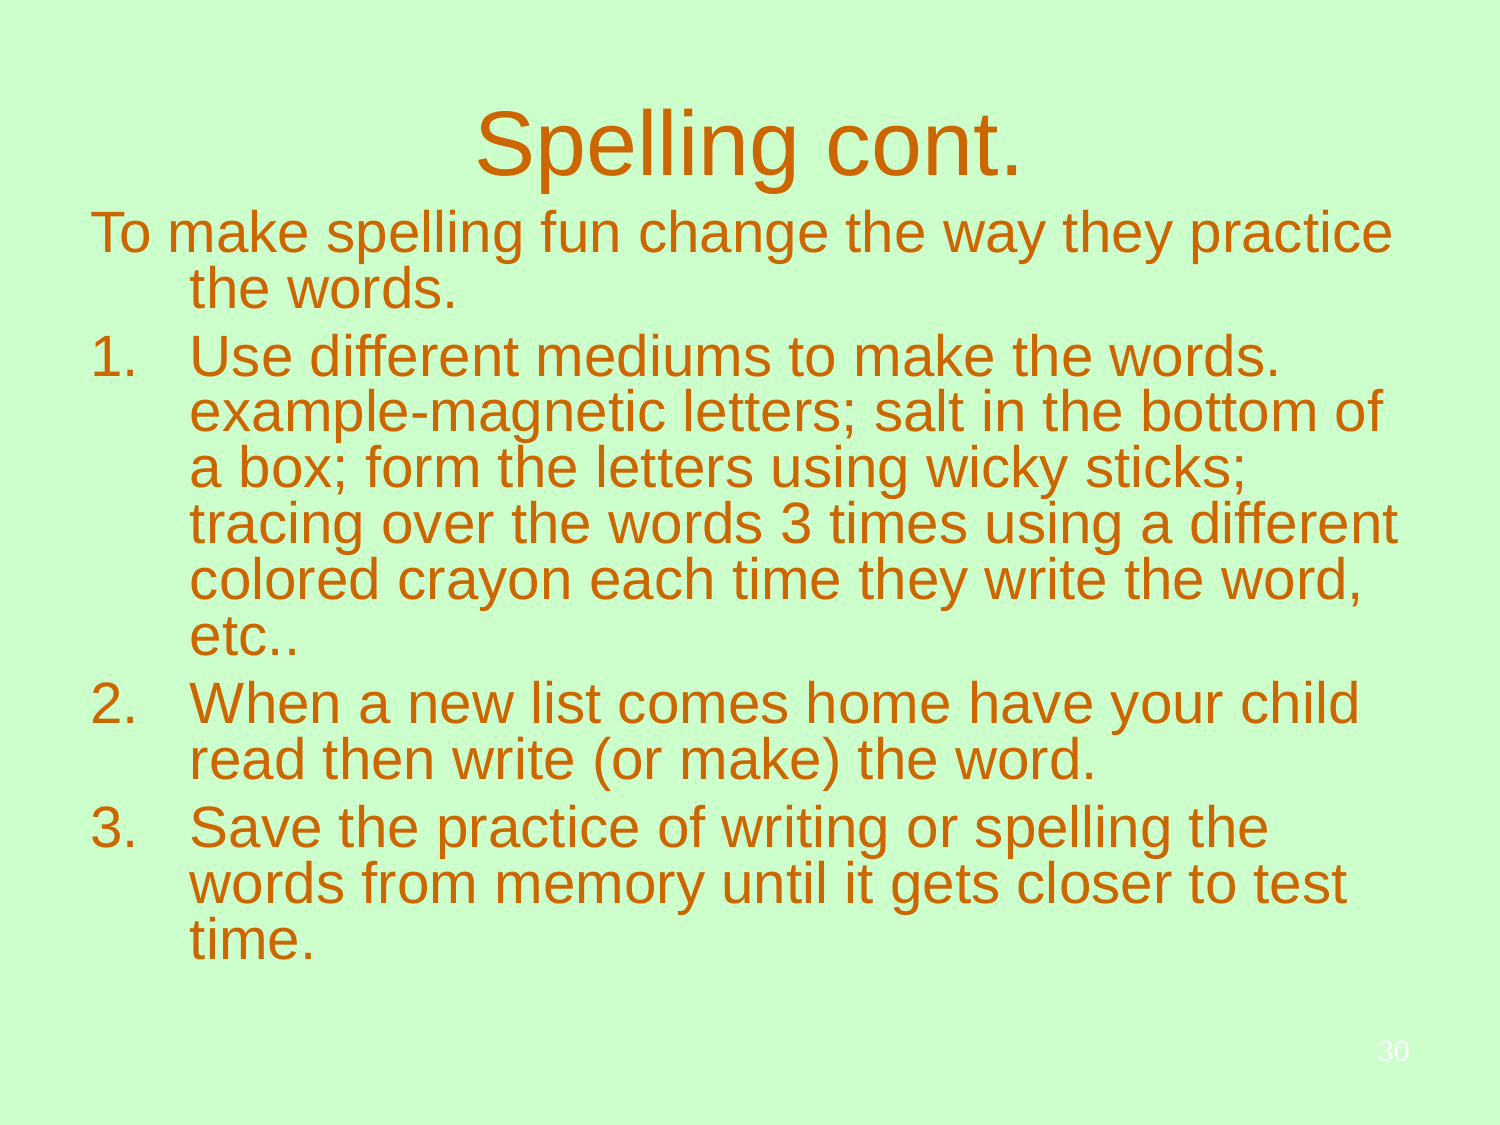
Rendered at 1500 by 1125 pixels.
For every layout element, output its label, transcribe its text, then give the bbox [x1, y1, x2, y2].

title Spelling cont. [75, 45, 1425, 200]
slide_number 30 [1074, 1038, 1425, 1103]
list To make spelling fun change the way they practice the words. Use different mediums to make the words. example-magnetic letters; salt in the bottom of a box; form the letters using wicky sticks; tracing over the words 3 times using a different colored crayon each time they write the word, etc.. When a new list comes home have your child read then write (or make) the word. Save the practice of writing or spelling the words from memory until it gets closer to test time. [75, 200, 1425, 1038]
